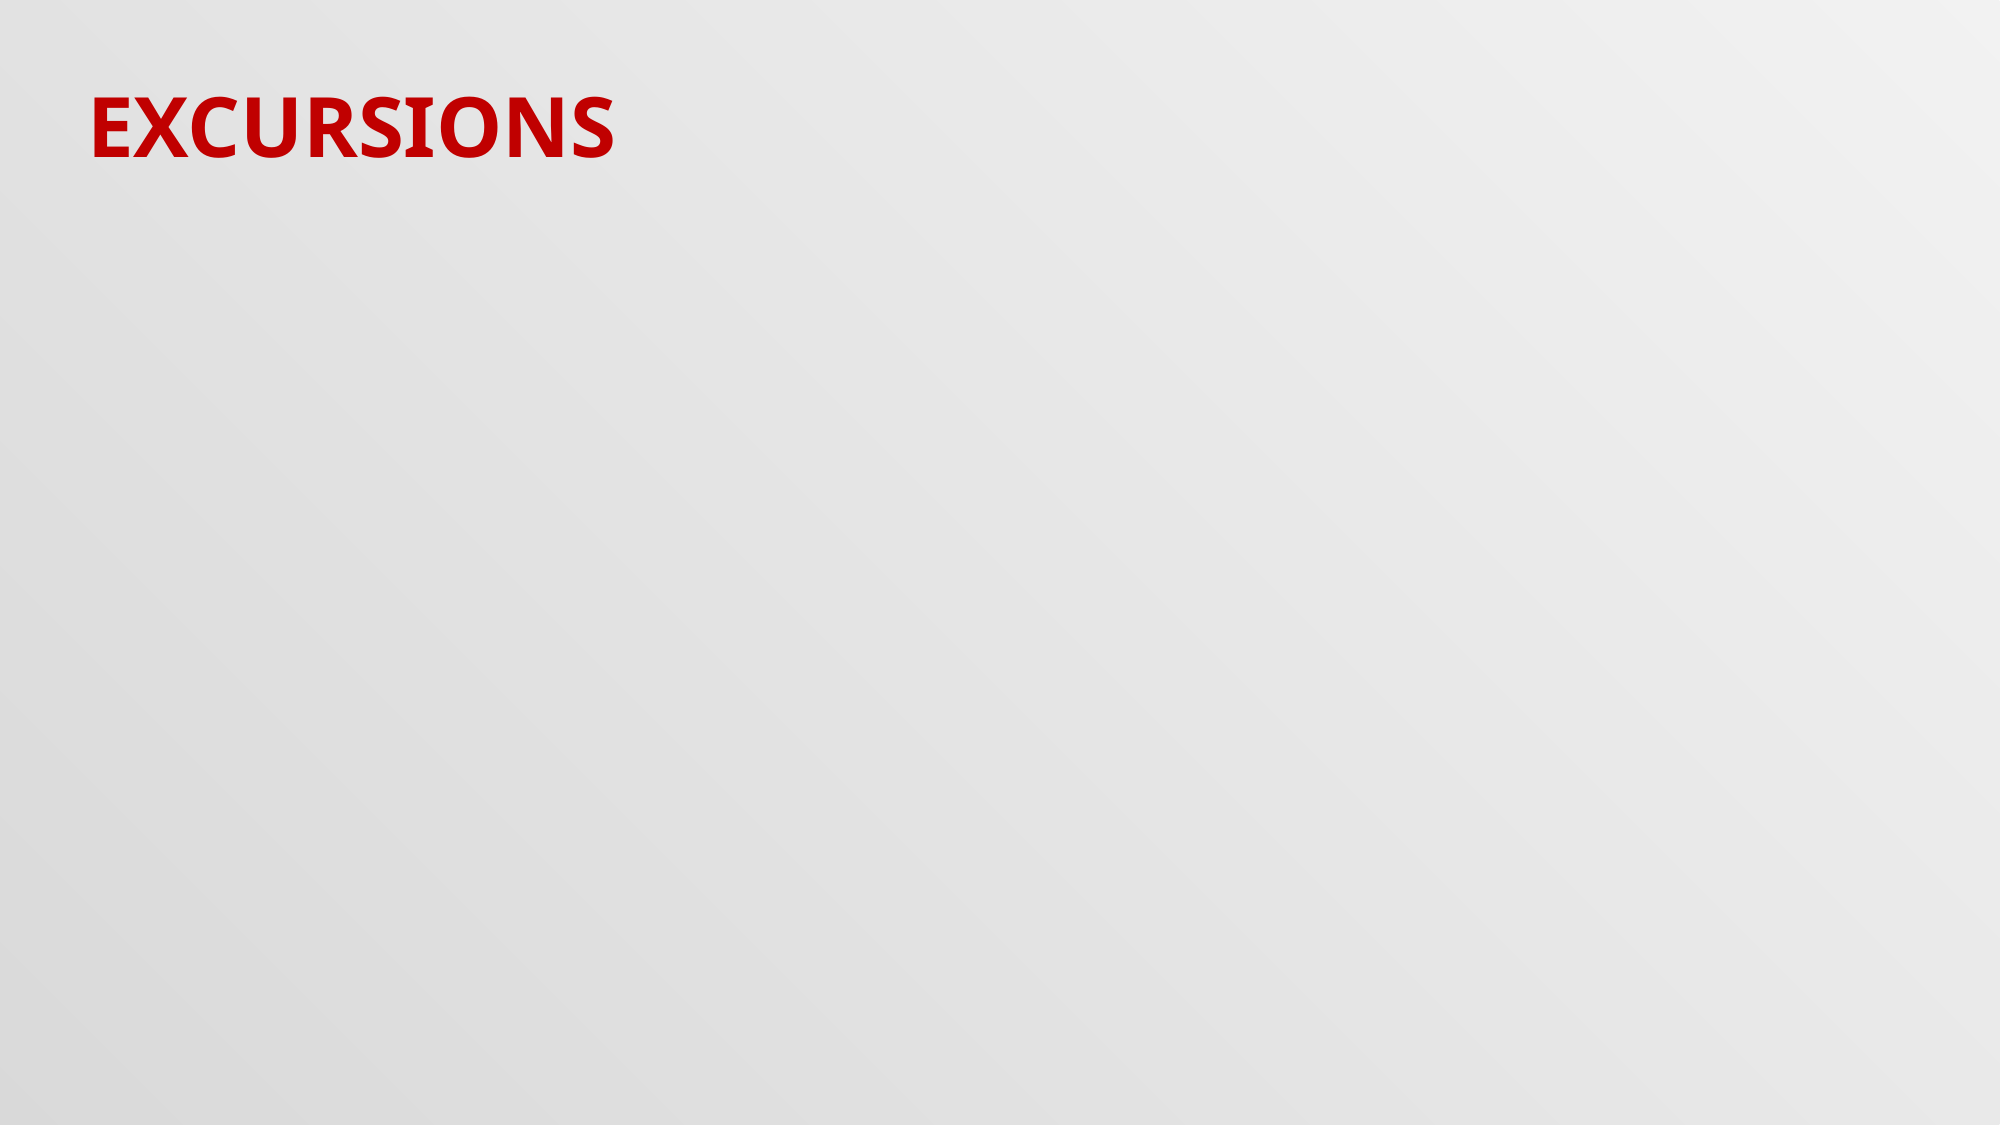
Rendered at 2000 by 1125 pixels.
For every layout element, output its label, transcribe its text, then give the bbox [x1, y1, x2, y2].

title EXCURSIONS [71, 26, 720, 184]
